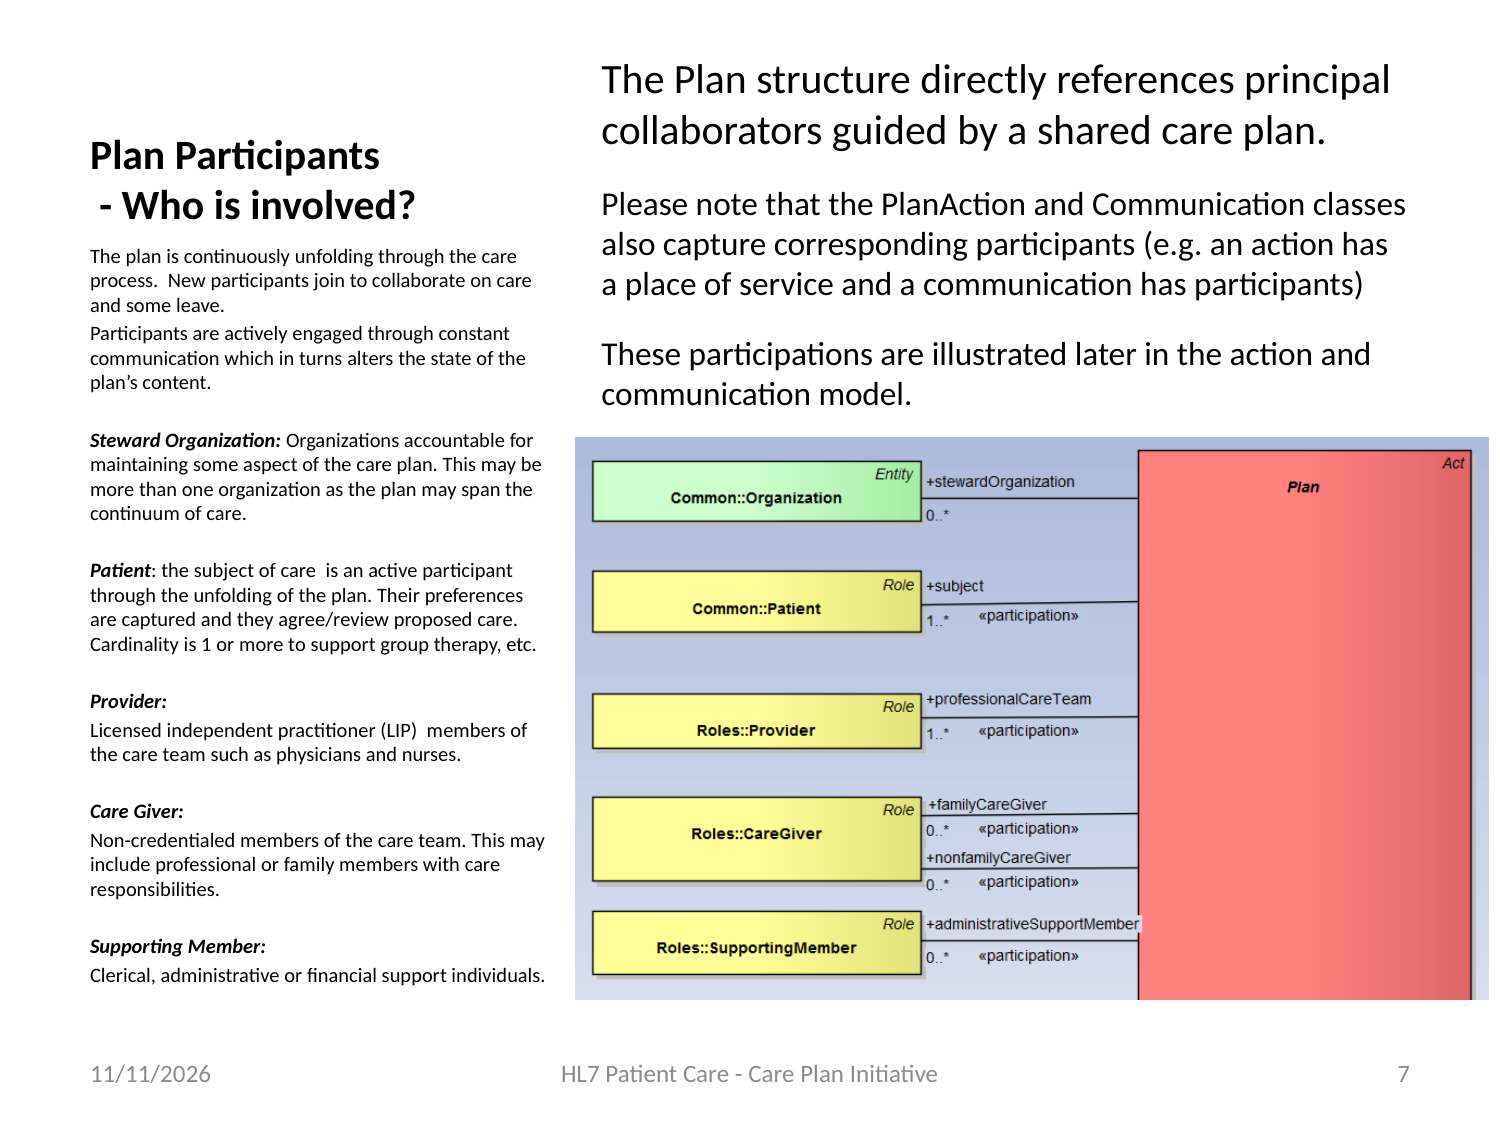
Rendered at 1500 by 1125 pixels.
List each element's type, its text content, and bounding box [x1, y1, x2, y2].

slide_number 7 [1074, 1042, 1425, 1103]
footer HL7 Patient Care - Care Plan Initiative [512, 1042, 988, 1103]
picture [574, 437, 1489, 1001]
title Plan Participants - Who is involved? [75, 44, 569, 235]
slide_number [75, 1042, 425, 1103]
list The plan is continuously unfolding through the care process. New participants join to collaborate on care and some leave. Participants are actively engaged through constant communication which in turns alters the state of the plan’s content. Steward Organization: Organizations accountable for maintaining some aspect of the care plan. This may be more than one organization as the plan may span the continuum of care. Patient: the subject of care is an active participant through the unfolding of the plan. Their preferences are captured and they agree/review proposed care. Cardinality is 1 or more to support group therapy, etc. Provider: Licensed independent practitioner (LIP) members of the care team such as physicians and nurses. Care Giver: Non-credentialed members of the care team. This may include professional or family members with care responsibilities. Supporting Member: Clerical, administrative or financial support individuals. [75, 235, 569, 1005]
list The Plan structure directly references principal collaborators guided by a shared care plan. Please note that the PlanAction and Communication classes also capture corresponding participants (e.g. an action has a place of service and a communication has participants) These participations are illustrated later in the action and communication model. [586, 44, 1425, 435]
